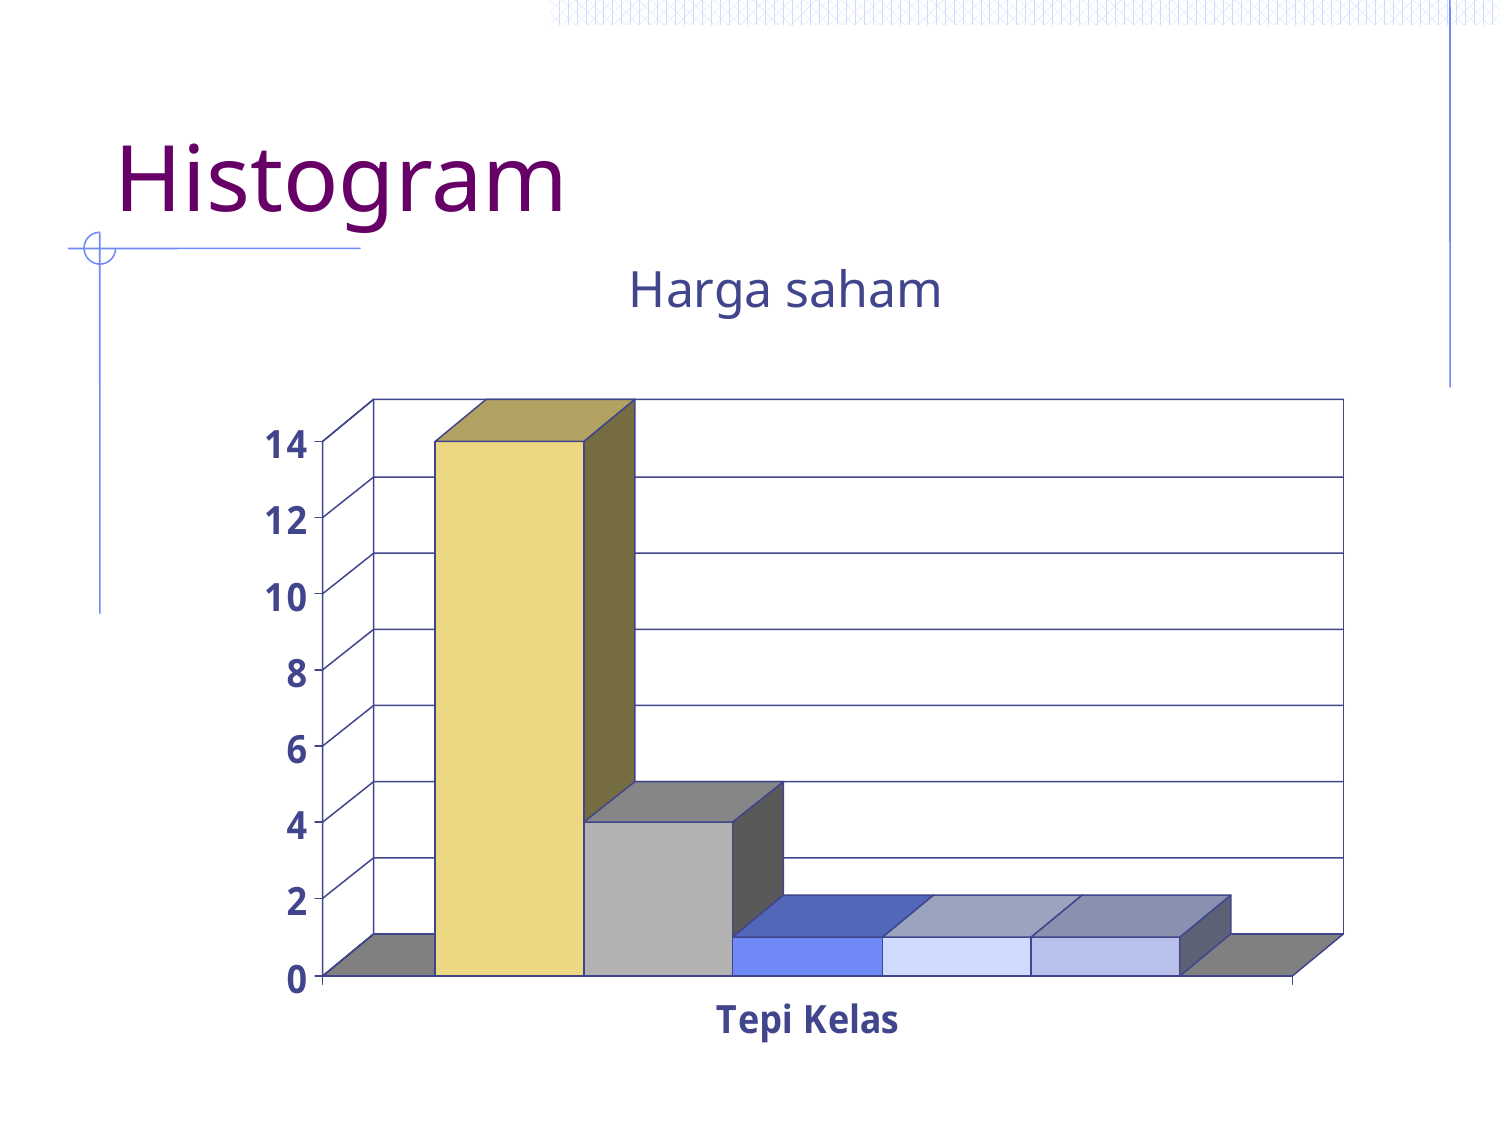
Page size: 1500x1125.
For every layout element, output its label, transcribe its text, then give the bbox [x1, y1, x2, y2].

title Histogram [99, 50, 1375, 238]
text_box Harga saham [614, 249, 959, 325]
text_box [187, 374, 1413, 1076]
